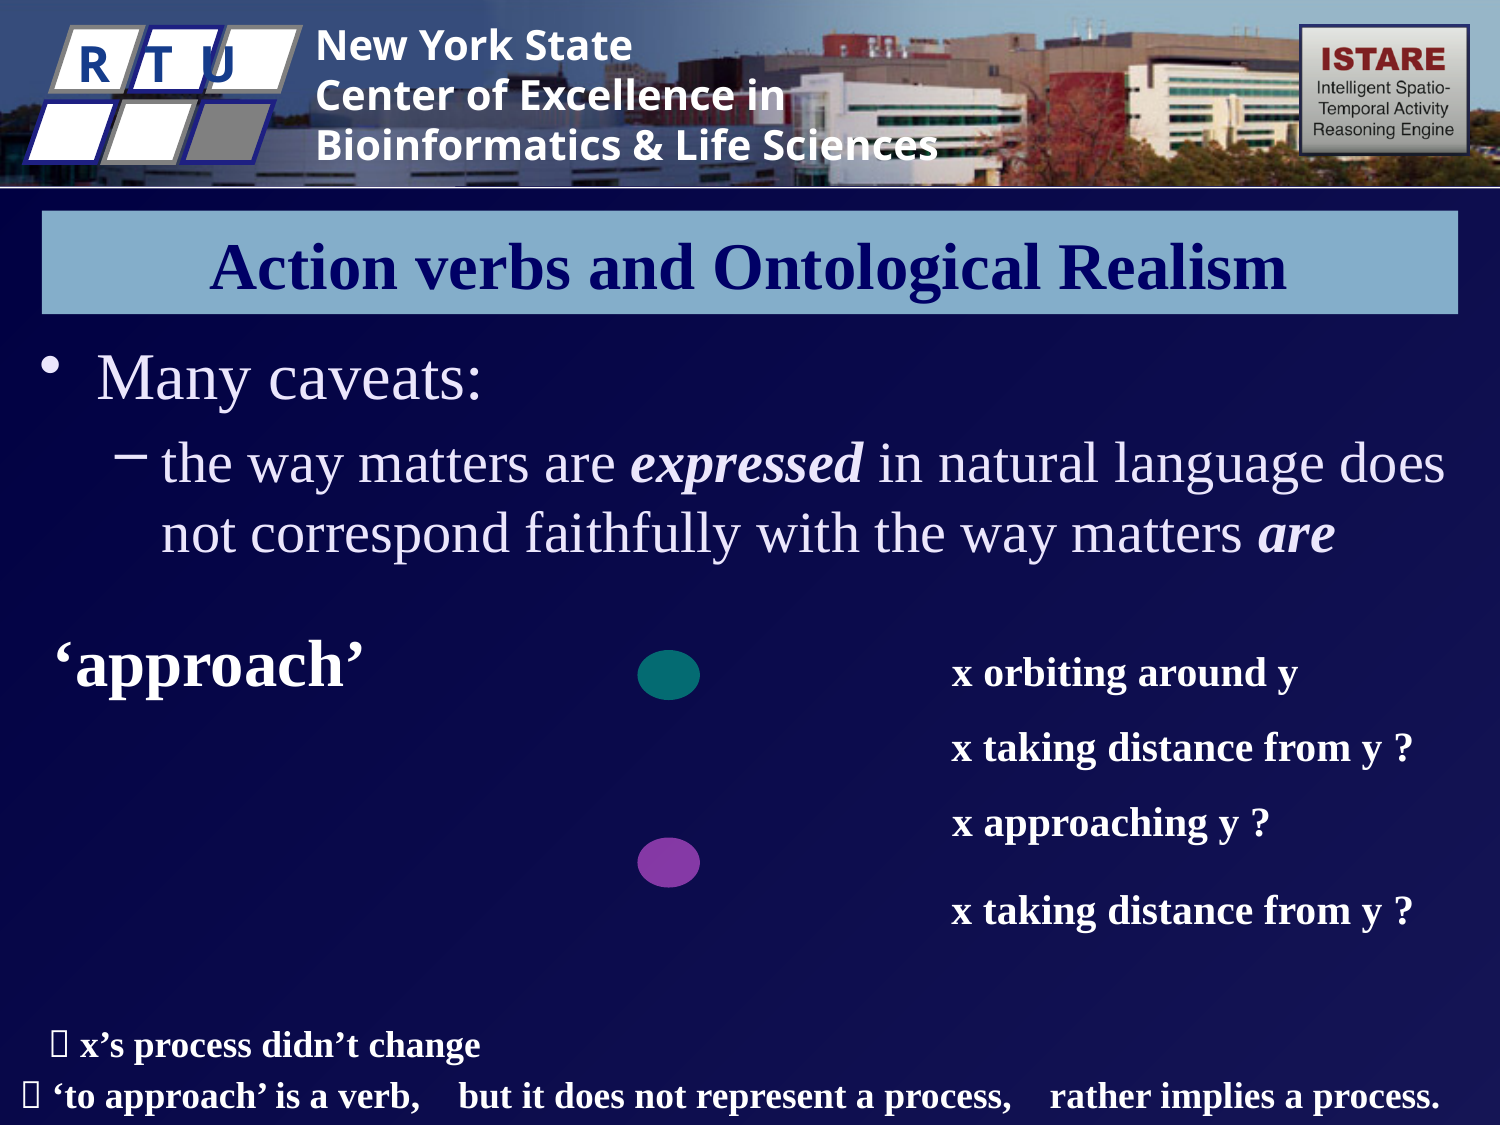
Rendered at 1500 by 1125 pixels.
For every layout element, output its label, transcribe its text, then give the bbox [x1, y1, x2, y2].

text_box x orbiting around y [937, 637, 1314, 703]
title Action verbs and Ontological Realism [41, 210, 1459, 315]
list Many caveats: the way matters are expressed in natural language does not correspond faithfully with the way matters are [24, 324, 1476, 1101]
text_box ‘approach’ [37, 612, 382, 708]
text_box x approaching y ? [937, 787, 1286, 853]
text_box [637, 650, 700, 701]
text_box x taking distance from y ? [936, 712, 1430, 778]
text_box  x’s process didn’t change [33, 1012, 496, 1073]
picture [0, 0, 1500, 186]
text_box [637, 837, 700, 888]
text_box  ‘to approach’ is a verb, but it does not represent a process, rather implies a process. [4, 1063, 1457, 1124]
text_box x taking distance from y ? [936, 875, 1430, 940]
